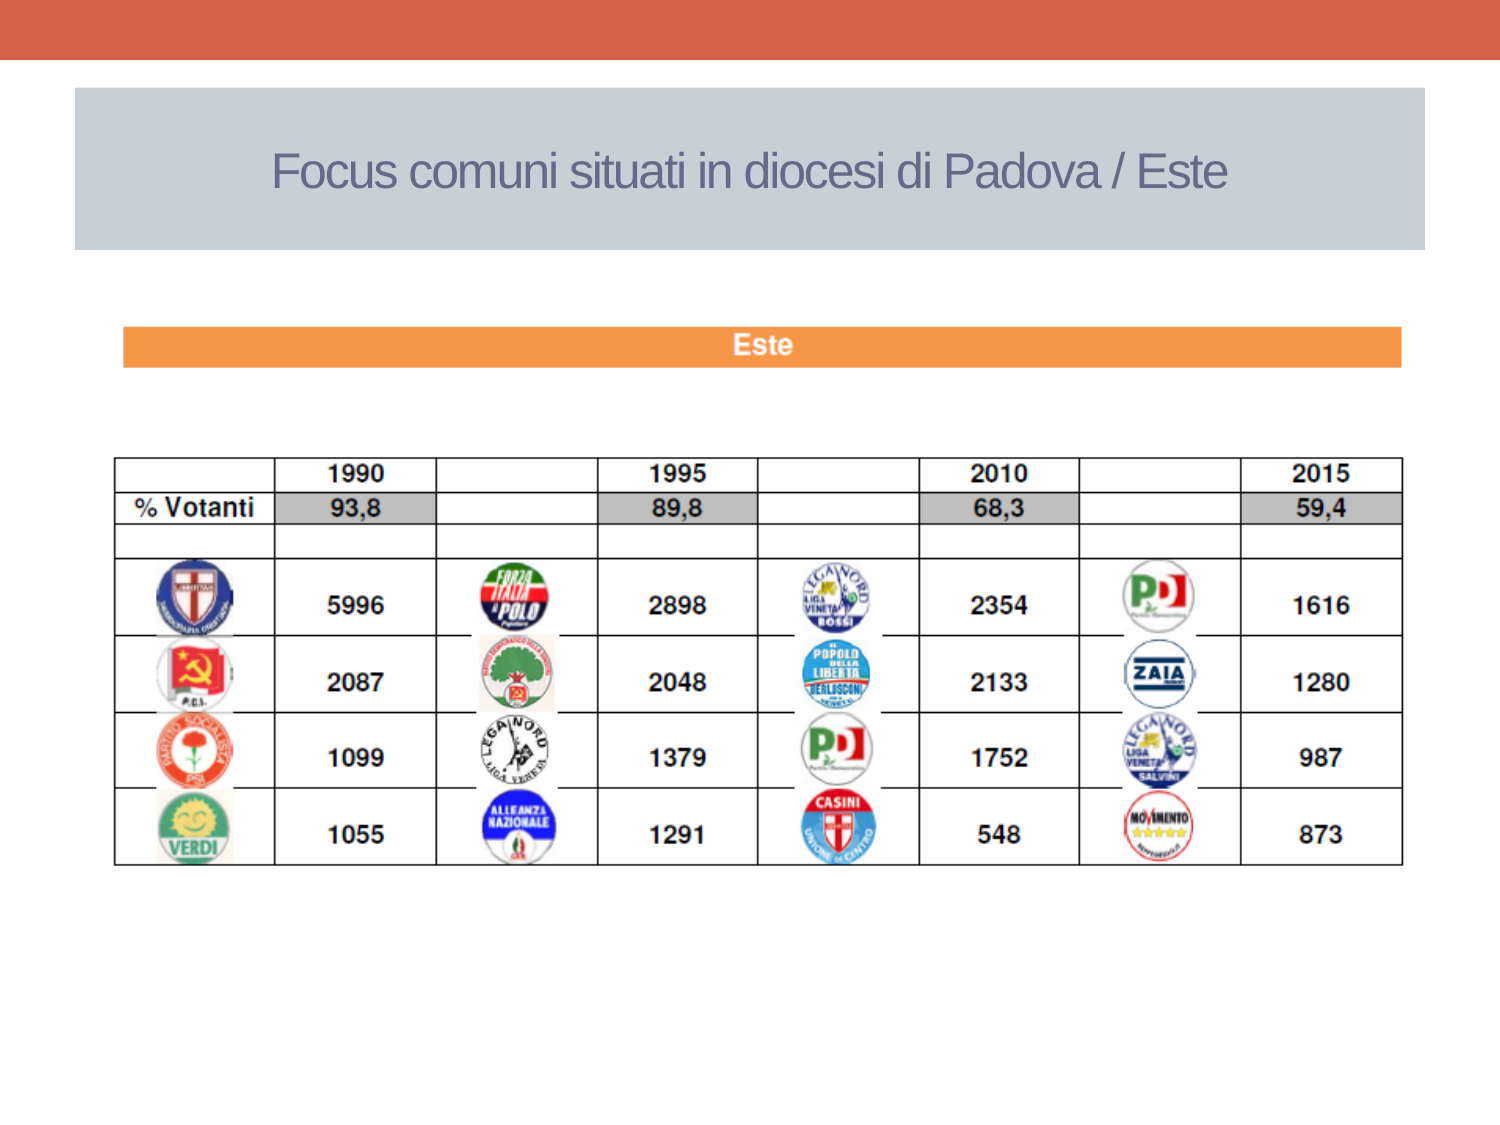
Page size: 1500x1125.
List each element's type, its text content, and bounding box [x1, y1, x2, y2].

title Focus comuni situati in diocesi di Padova / Este [75, 87, 1425, 250]
picture [97, 302, 1417, 888]
